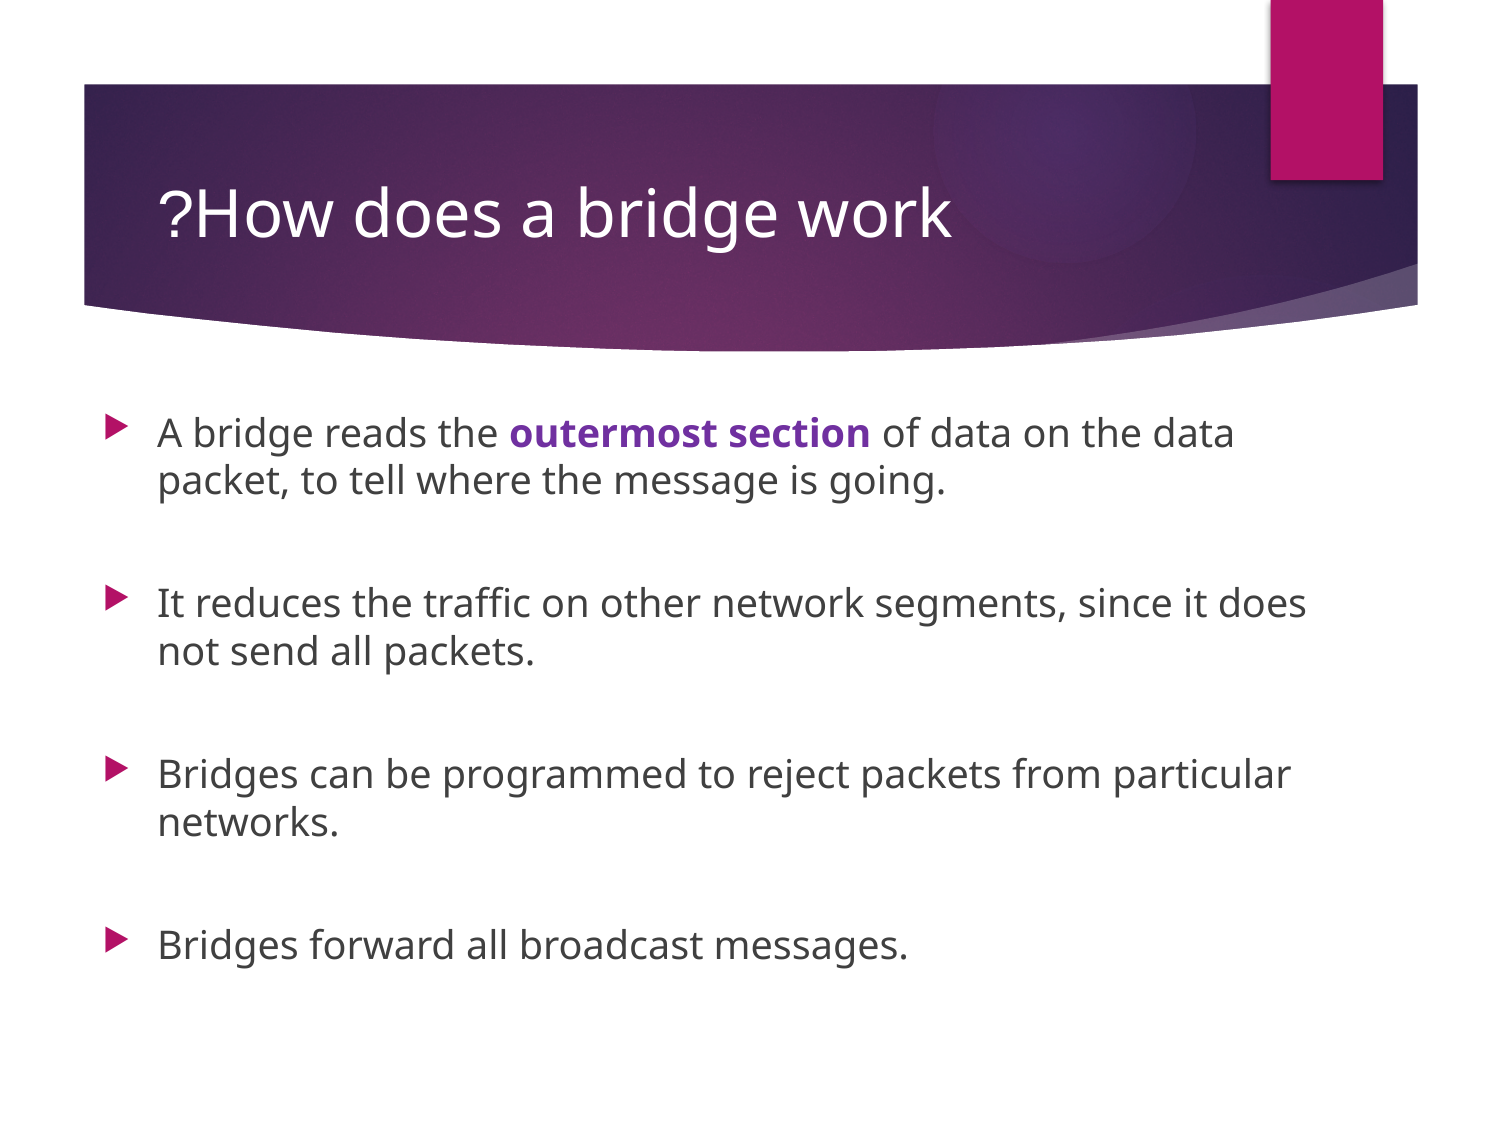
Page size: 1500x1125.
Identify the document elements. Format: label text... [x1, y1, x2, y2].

list A bridge reads the outermost section of data on the data packet, to tell where the message is going. It reduces the traffic on other network segments, since it does not send all packets. Bridges can be programmed to reject packets from particular networks. Bridges forward all broadcast messages. [87, 399, 1359, 980]
title How does a bridge work? [142, 152, 1183, 269]
